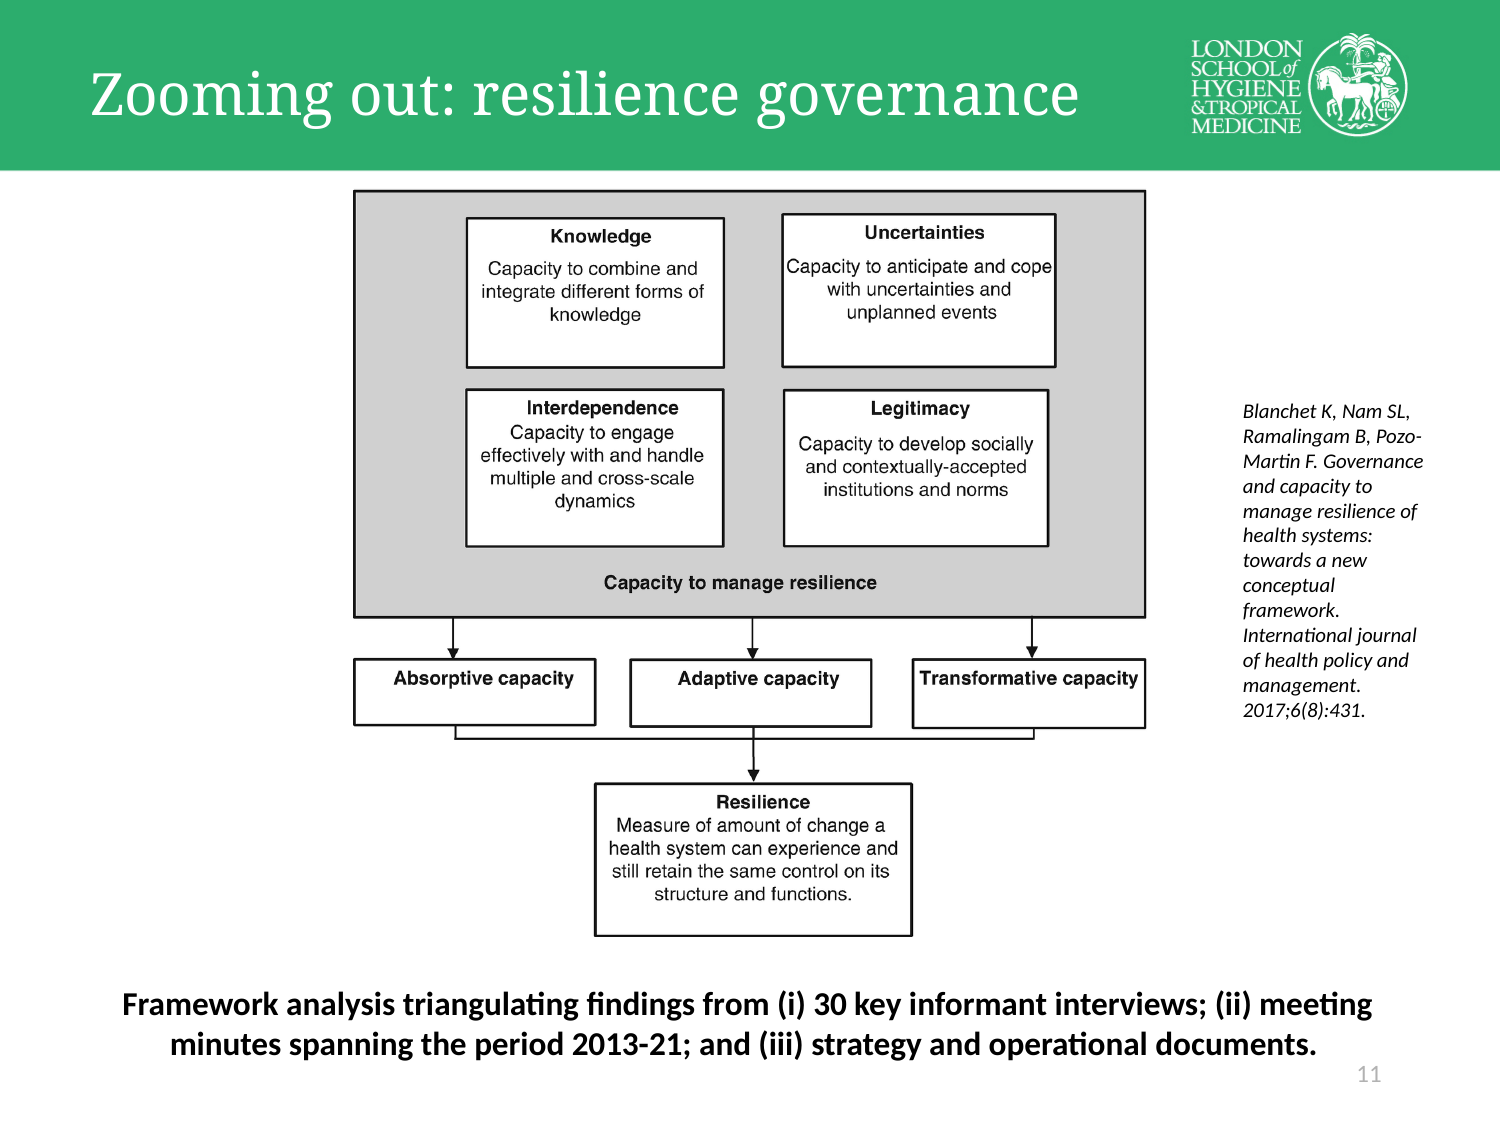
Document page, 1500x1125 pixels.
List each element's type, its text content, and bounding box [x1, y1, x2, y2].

picture [0, 0, 1500, 1125]
title Zooming out: resilience governance [75, 45, 1175, 148]
text_box Framework analysis triangulating findings from (i) 30 key informant interviews; (ii) meeting minutes spanning the period 2013-21; and (iii) strategy and operational documents. [64, 974, 1433, 1070]
text_box Blanchet K, Nam SL, Ramalingam B, Pozo-Martin F. Governance and capacity to manage resilience of health systems: towards a new conceptual framework. International journal of health policy and management. 2017;6(8):431. [1228, 389, 1449, 730]
slide_number 11 [1059, 1070, 1397, 1103]
